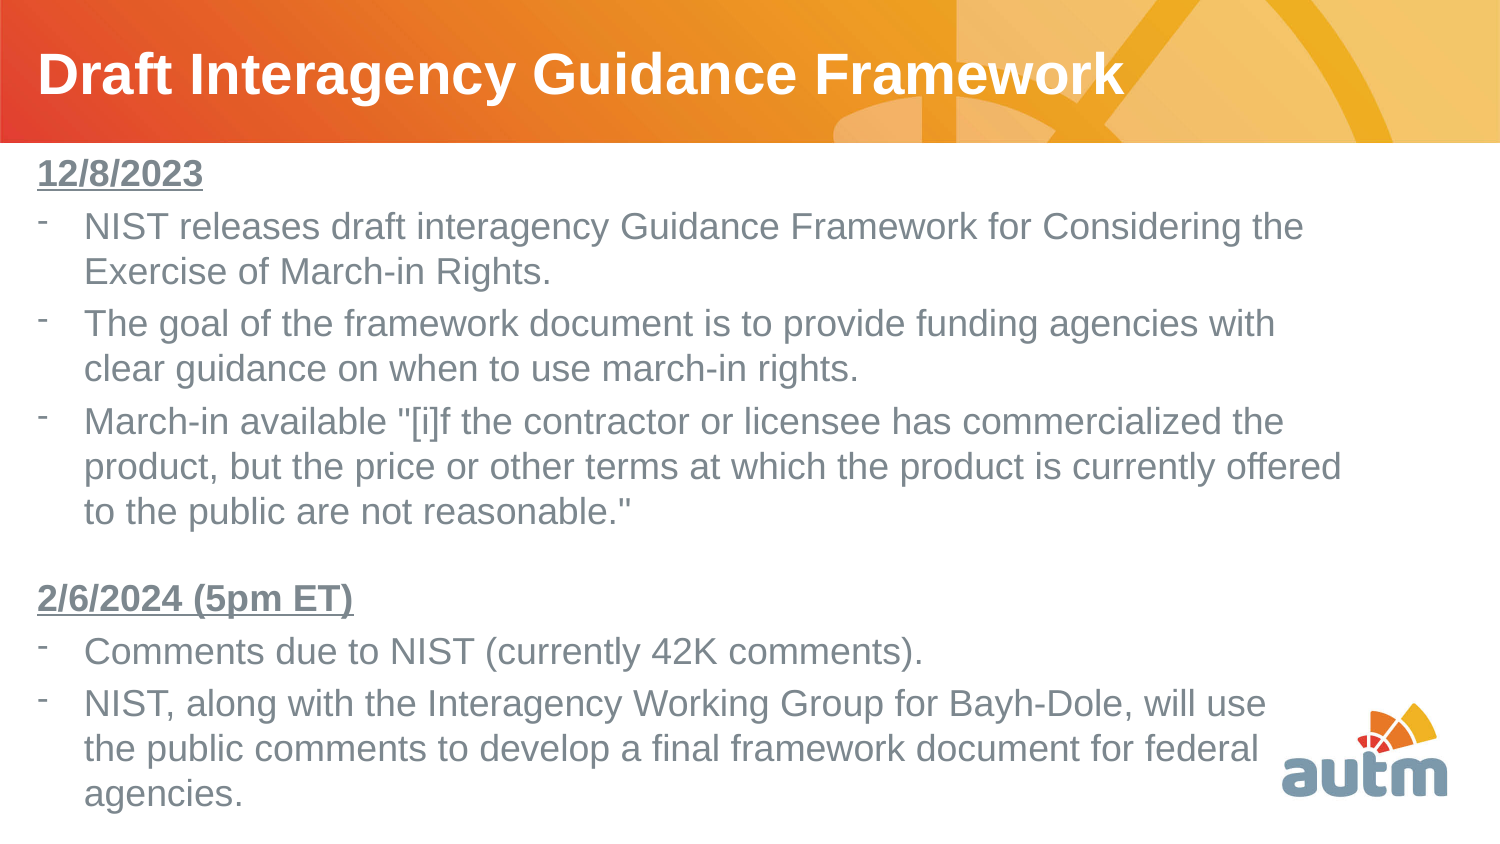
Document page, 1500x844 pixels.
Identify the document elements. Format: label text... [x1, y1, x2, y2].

picture [0, 0, 1500, 844]
text_box Draft Interagency Guidance Framework [22, 1, 1500, 142]
list 12/8/2023 NIST releases draft interagency Guidance Framework for Considering the Exercise of March-in Rights. The goal of the framework document is to provide funding agencies with clear guidance on when to use march-in rights. March-in available "[i]f the contractor or licensee has commercialized the product, but the price or other terms at which the product is currently offered to the public are not reasonable." 2/6/2024 (5pm ET) Comments due to NIST (currently 42K comments). NIST, along with the Interagency Working Group for Bayh-Dole, will use the public comments to develop a final framework document for federal agencies. [22, 141, 1373, 699]
